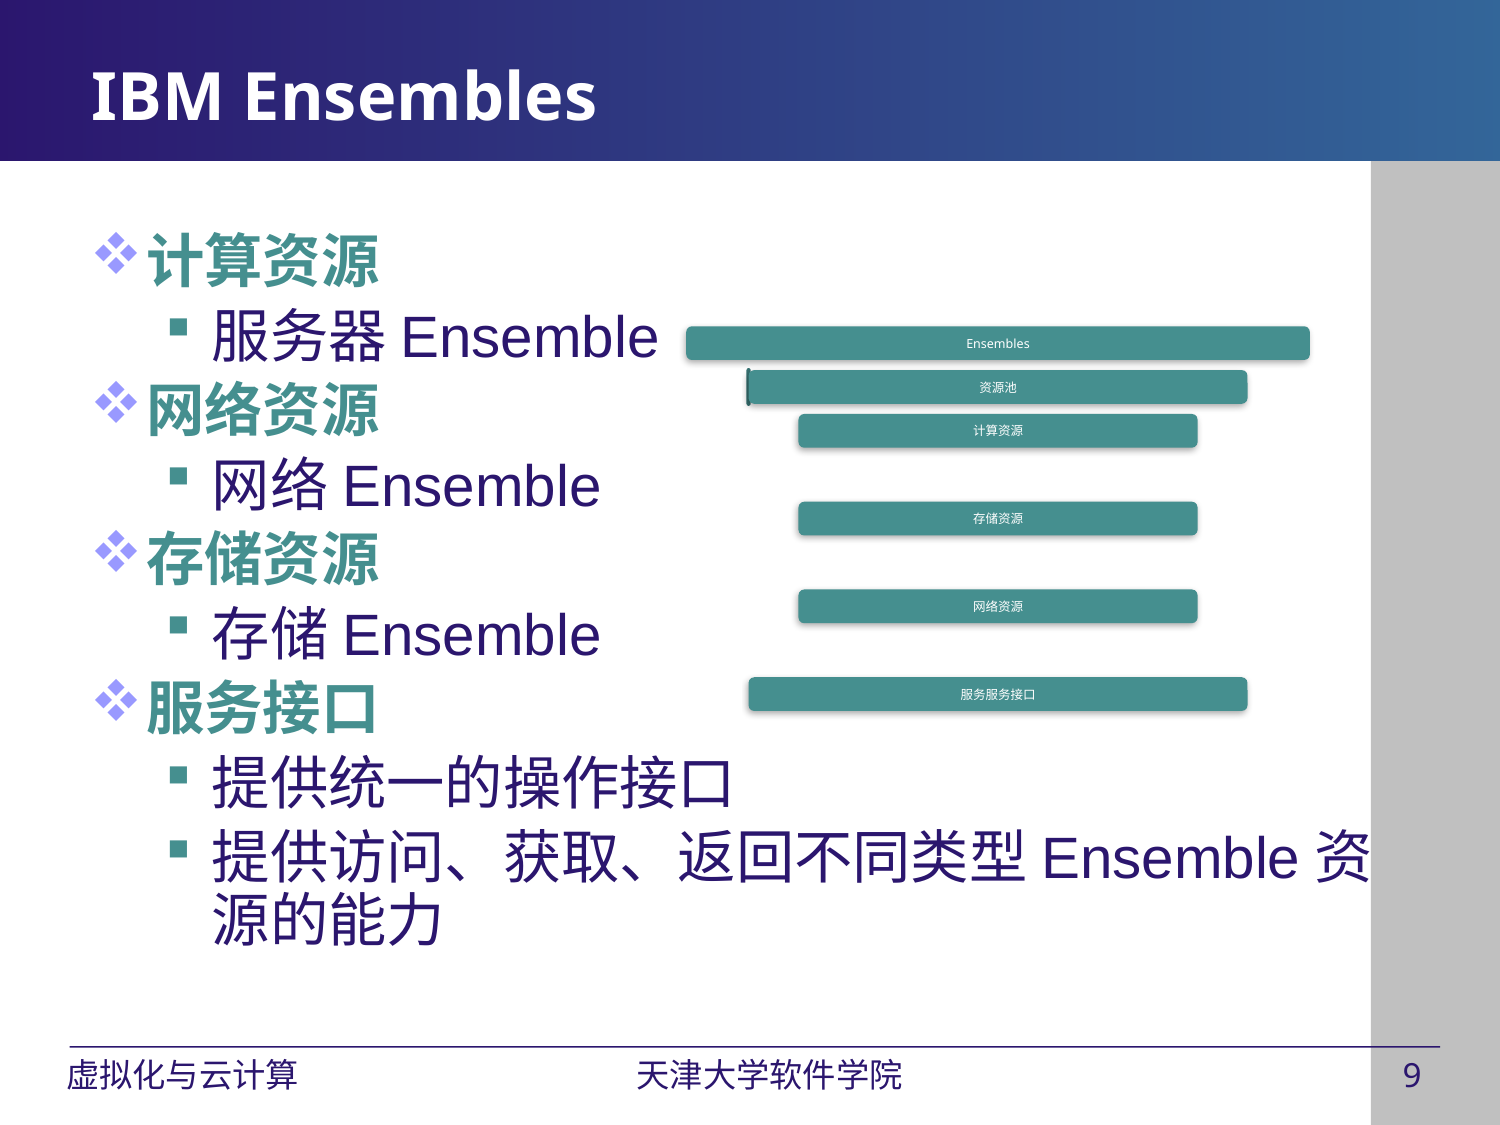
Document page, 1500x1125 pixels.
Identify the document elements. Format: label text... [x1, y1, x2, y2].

list 计算资源 服务器Ensemble 网络资源 网络Ensemble 存储资源 存储Ensemble 服务接口 提供统一的操作接口 提供访问、获取、返回不同类型Ensemble资源的能力 [74, 224, 1426, 1038]
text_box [608, 326, 1389, 799]
title IBM Ensembles [76, 0, 1428, 188]
